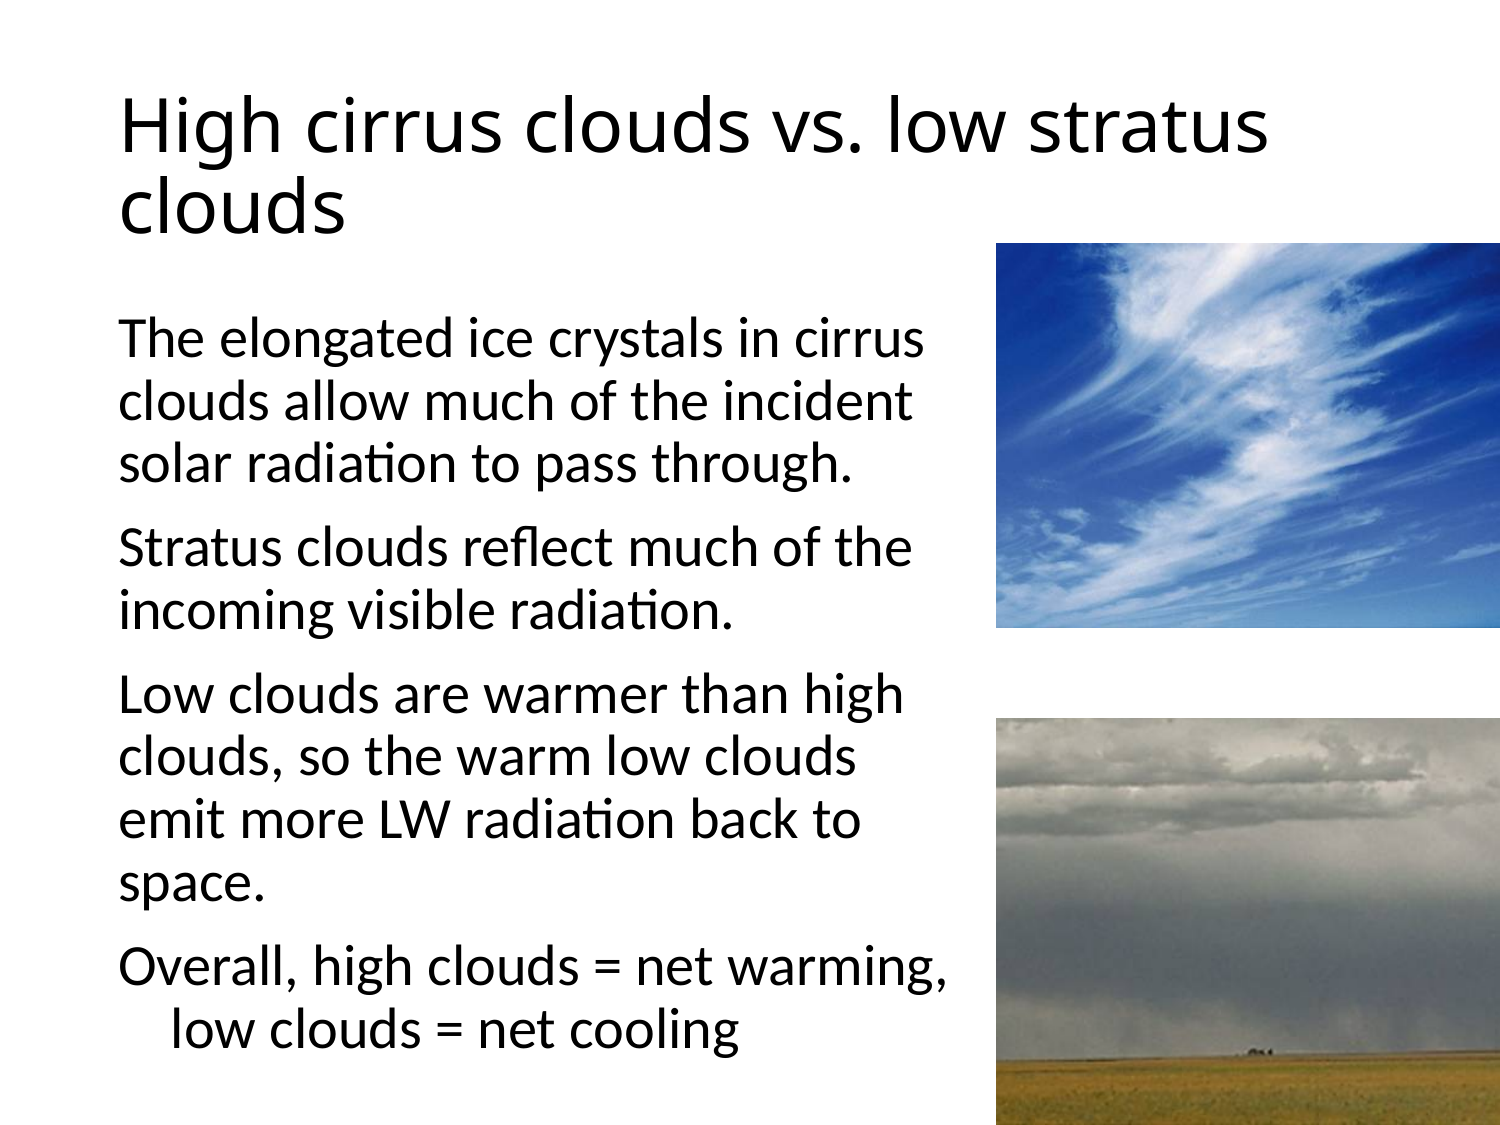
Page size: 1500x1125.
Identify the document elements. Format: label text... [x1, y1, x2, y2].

picture [996, 718, 1500, 1125]
list The elongated ice crystals in cirrus clouds allow much of the incident solar radiation to pass through. Stratus clouds reflect much of the incoming visible radiation. Low clouds are warmer than high clouds, so the warm low clouds emit more LW radiation back to space. Overall, high clouds = net warming, low clouds = net cooling [103, 299, 985, 1108]
title High cirrus clouds vs. low stratus clouds [103, 59, 1397, 278]
picture [996, 243, 1500, 628]
